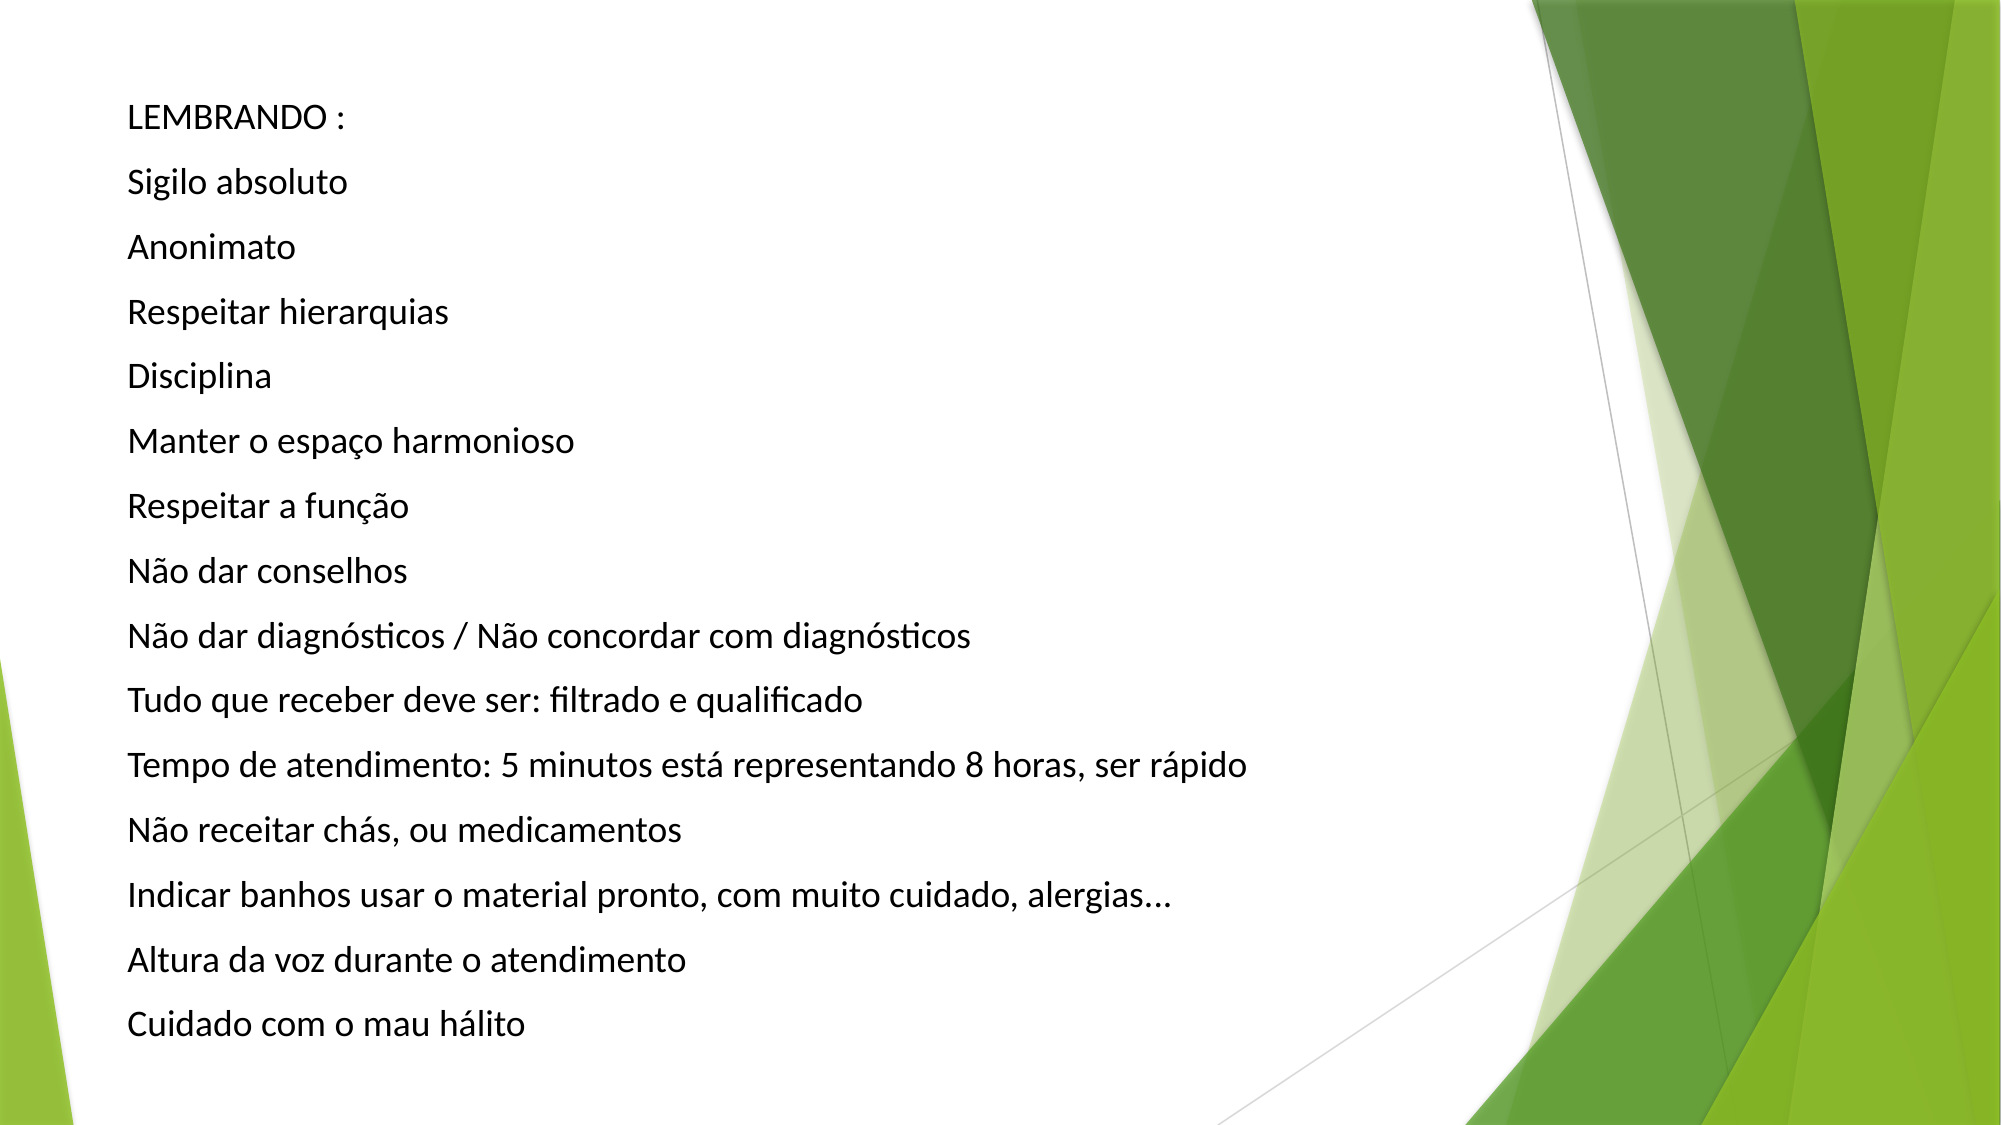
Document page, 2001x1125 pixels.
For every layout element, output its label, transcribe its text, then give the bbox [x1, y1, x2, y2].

text_box LEMBRANDO : Sigilo absoluto Anonimato Respeitar hierarquias Disciplina Manter o espaço harmonioso Respeitar a função Não dar conselhos Não dar diagnósticos / Não concordar com diagnósticos Tudo que receber deve ser: filtrado e qualificado Tempo de atendimento: 5 minutos está representando 8 horas, ser rápido Não receitar chás, ou medicamentos Indicar banhos usar o material pronto, com muito cuidado, alergias... Altura da voz durante o atendimento Cuidado com o mau hálito [112, 81, 1499, 1052]
